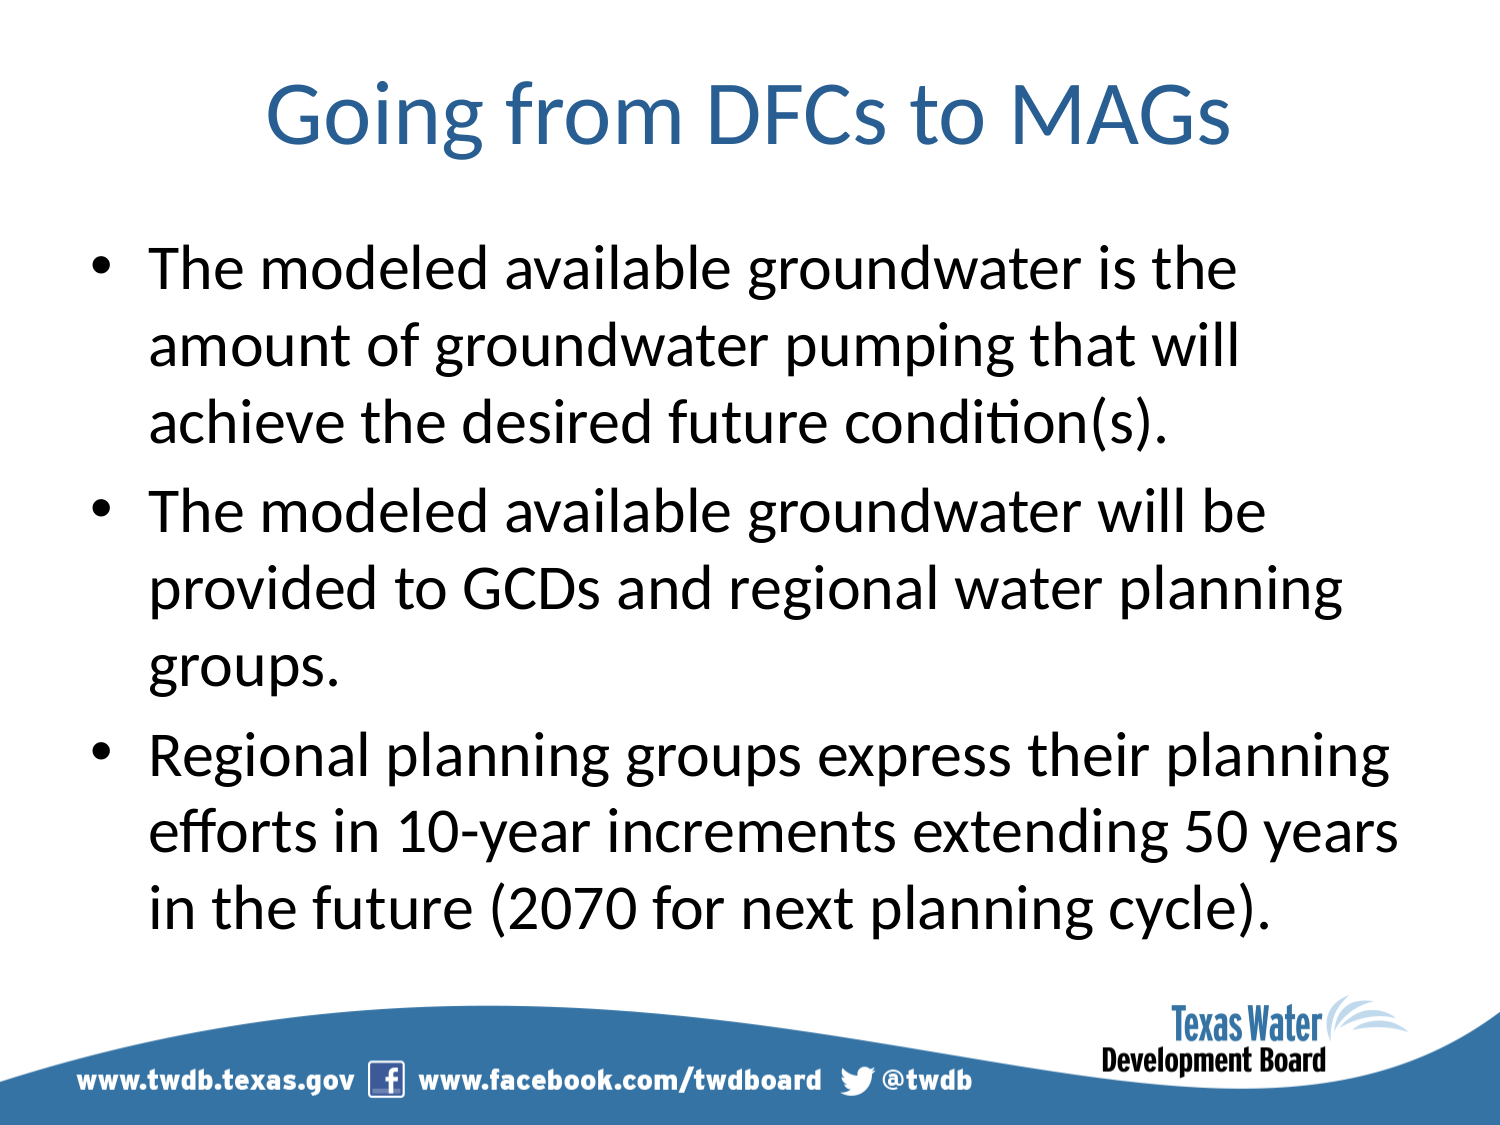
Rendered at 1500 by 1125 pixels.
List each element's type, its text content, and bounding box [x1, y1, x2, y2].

list The modeled available groundwater is the amount of groundwater pumping that will achieve the desired future condition(s). The modeled available groundwater will be provided to GCDs and regional water planning groups. Regional planning groups express their planning efforts in 10-year increments extending 50 years in the future (2070 for next planning cycle). [75, 218, 1425, 982]
picture [0, 995, 1500, 1125]
title Going from DFCs to MAGs [75, 33, 1425, 183]
